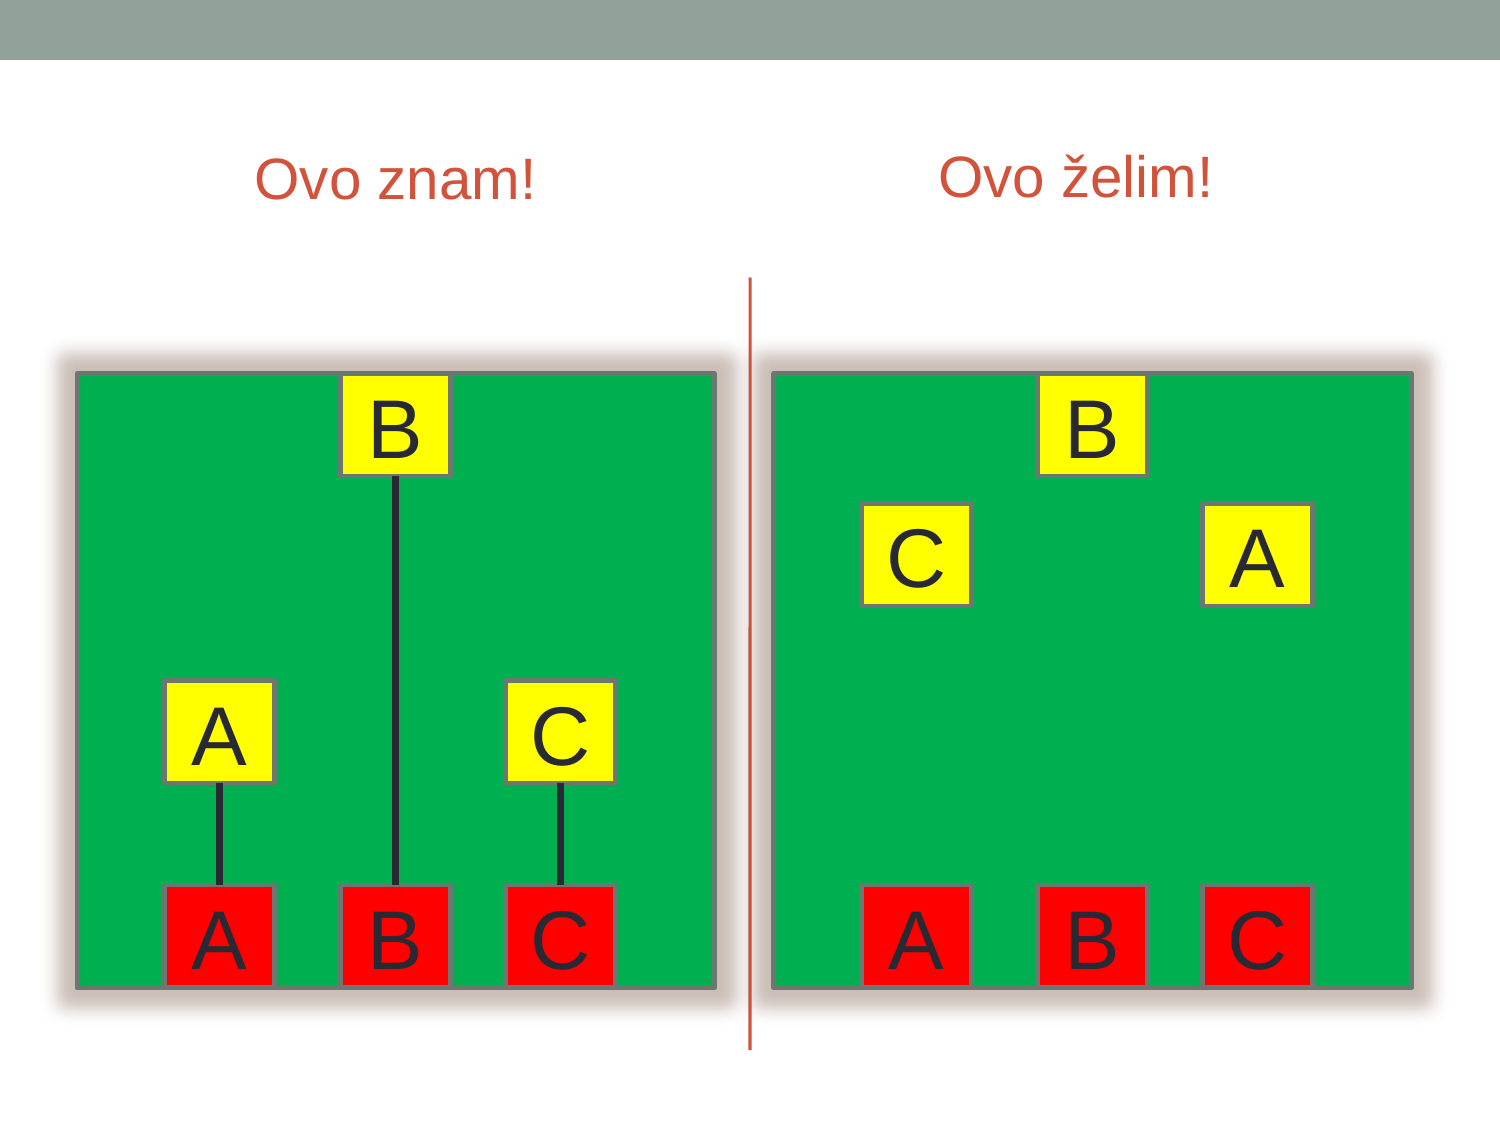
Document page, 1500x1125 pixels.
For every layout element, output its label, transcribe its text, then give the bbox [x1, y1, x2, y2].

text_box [773, 373, 1412, 988]
list Ovo znam! [64, 78, 727, 275]
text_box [76, 373, 715, 988]
list Ovo želim! [772, 113, 1380, 235]
